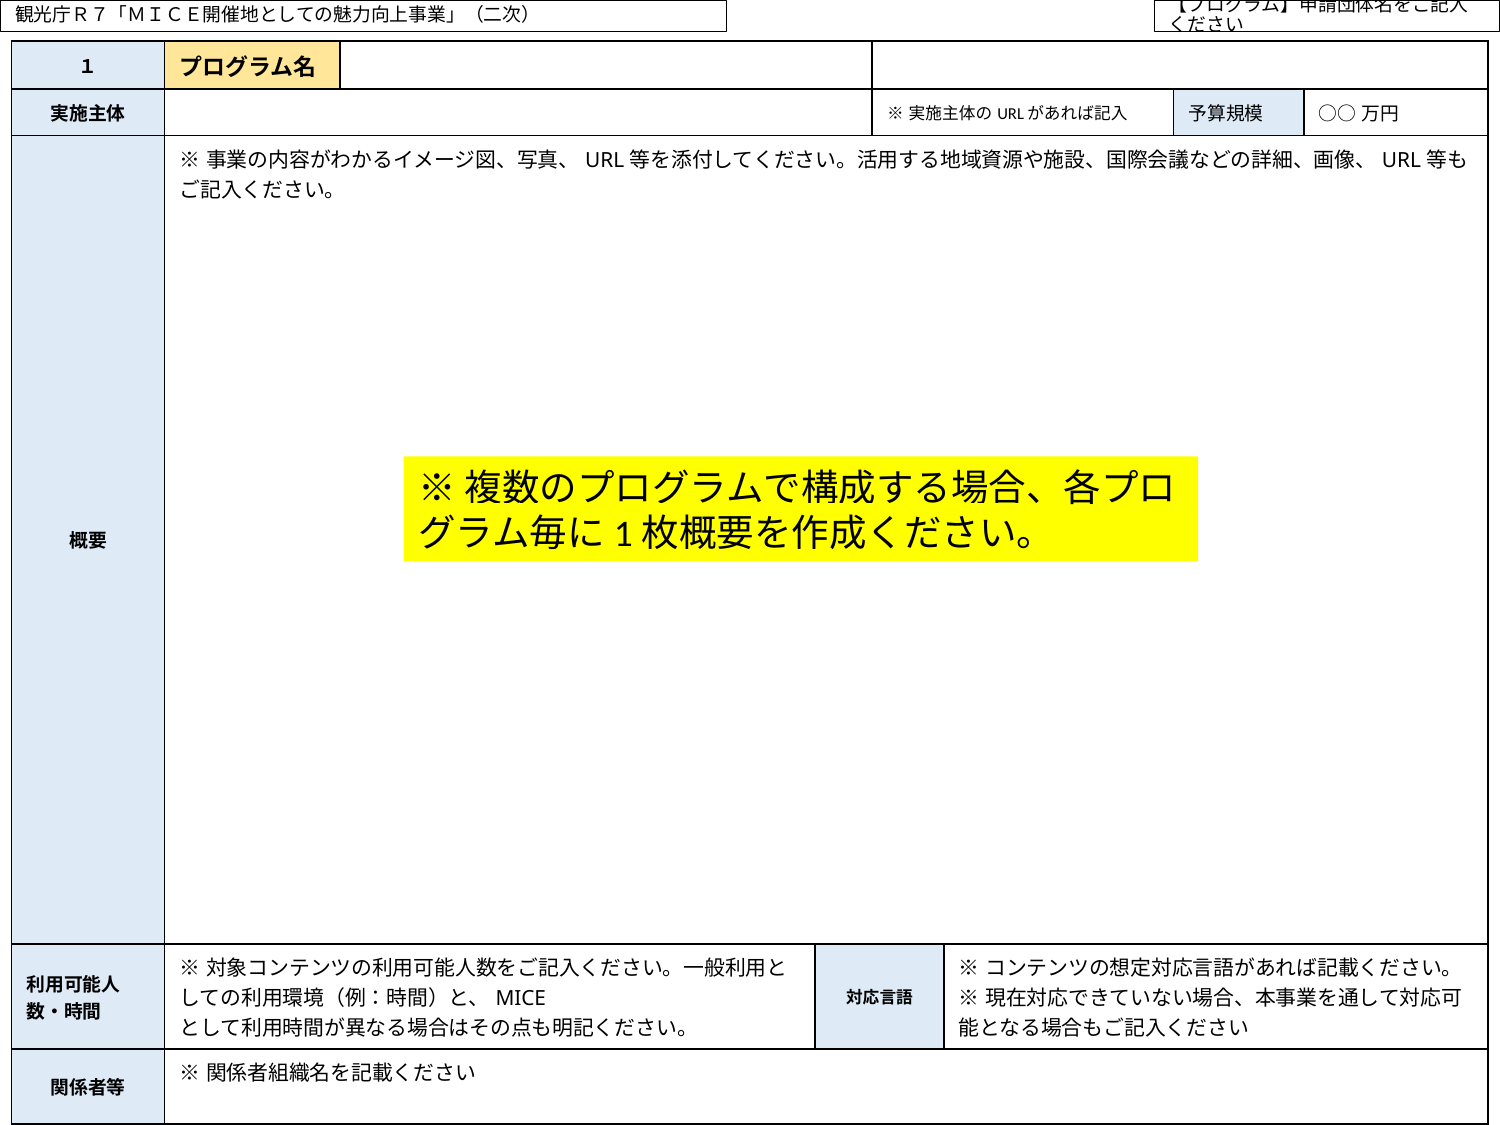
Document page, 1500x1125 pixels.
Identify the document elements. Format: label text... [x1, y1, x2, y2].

text_box 観光庁Ｒ７「ＭＩＣＥ開催地としての魅力向上事業」（二次） [0, 0, 727, 31]
table_cell ※実施主体のURLがあれば記入 [873, 90, 1173, 135]
table_cell ※コンテンツの想定対応言語があれば記載ください。 ※現在対応できていない場合、本事業を通して対応可能となる場合もご記入ください [945, 945, 1487, 1048]
table_cell ※対象コンテンツの利用可能人数をご記入ください。一般利用としての利用環境（例：時間）と、MICE として利用時間が異なる場合はその点も明記ください。 [165, 945, 814, 1048]
table_cell 対応言語 [816, 945, 943, 1048]
table_cell ○○万円 [1305, 90, 1487, 135]
table_header １ [12, 42, 164, 88]
text_box 【プログラム】申請団体名をご記入ください [1153, 0, 1500, 31]
table_cell 関係者等 [12, 1050, 164, 1123]
table_cell 予算規模 [1174, 90, 1303, 135]
table_cell 利用可能人数・時間 [12, 945, 164, 1048]
table_cell 概要 [12, 136, 164, 943]
table_cell 実施主体 [12, 90, 164, 135]
text_box ※複数のプログラムで構成する場合、各プログラム毎に1枚概要を作成ください。 [403, 456, 1199, 562]
table_header [341, 42, 871, 88]
table_header [873, 42, 1487, 88]
table_cell [165, 90, 871, 135]
table_cell ※関係者組織名を記載ください [165, 1050, 1487, 1123]
table_cell ※事業の内容がわかるイメージ図、写真、URL等を添付してください。活用する地域資源や施設、国際会議などの詳細、画像、URL等もご記入ください。 [165, 136, 1487, 943]
table_header プログラム名 [165, 42, 339, 88]
